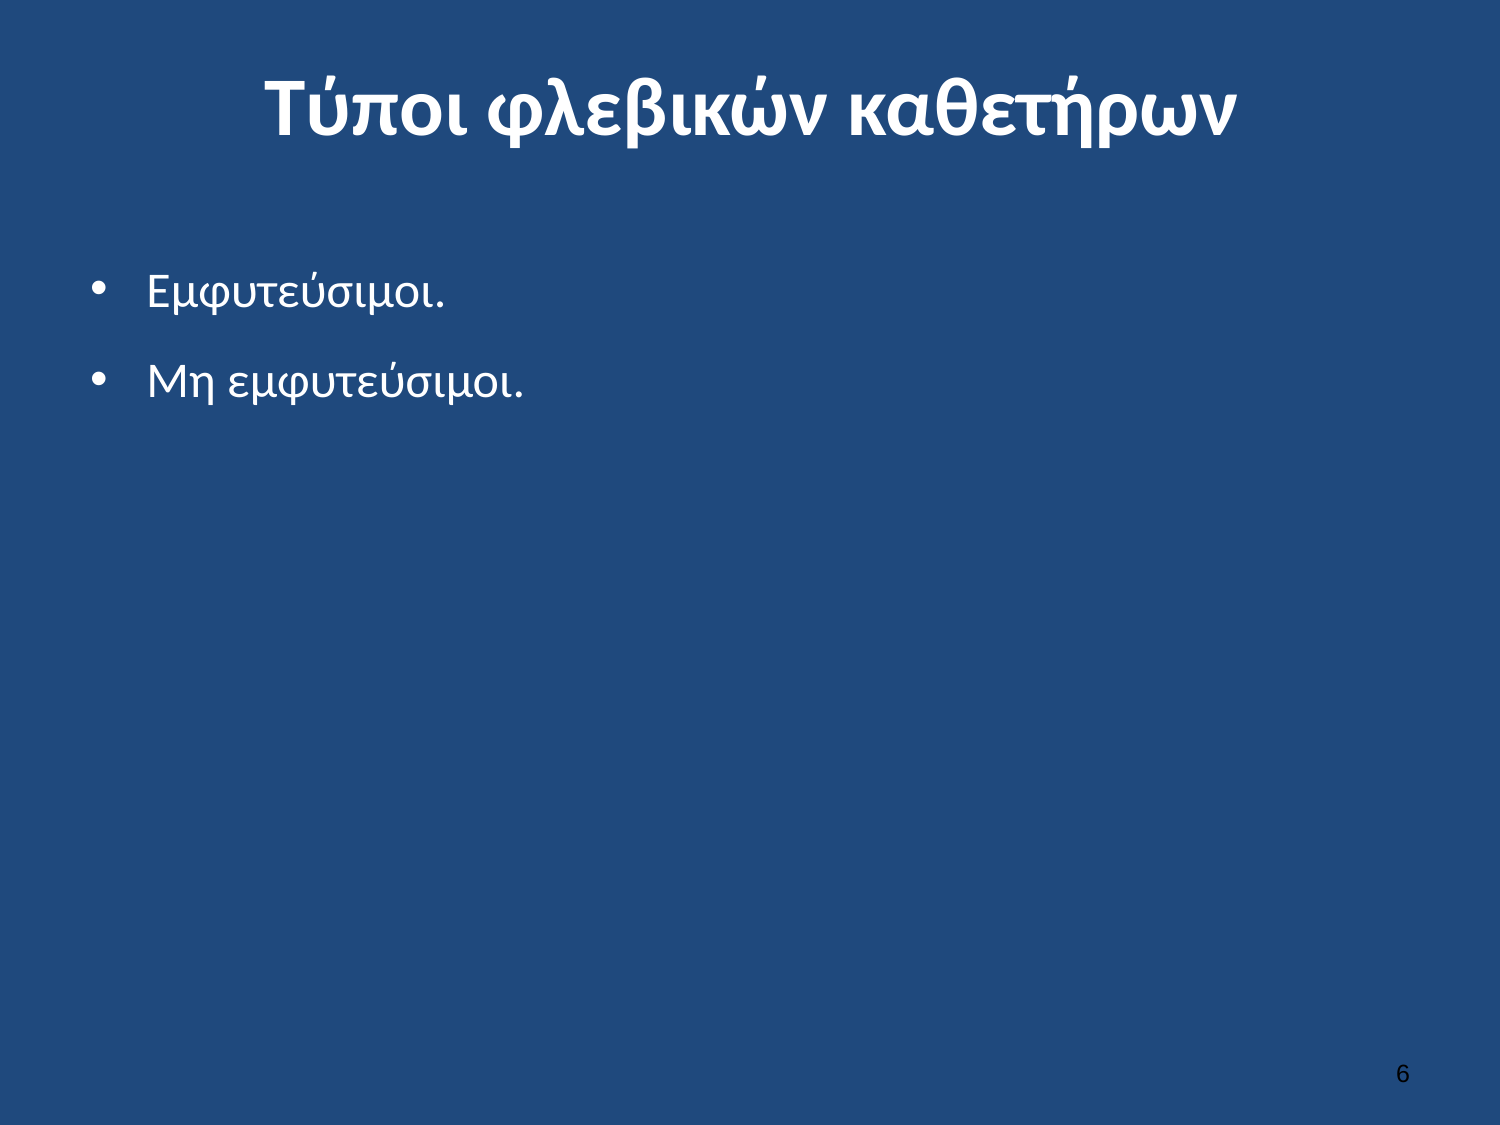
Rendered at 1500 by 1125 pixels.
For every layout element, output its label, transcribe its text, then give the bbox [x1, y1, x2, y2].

title Τύποι φλεβικών καθετήρων [76, 19, 1427, 185]
slide_number 5 [1074, 1042, 1425, 1103]
list Εμφυτεύσιμοι. Μη εμφυτεύσιμοι. [75, 243, 1425, 1024]
